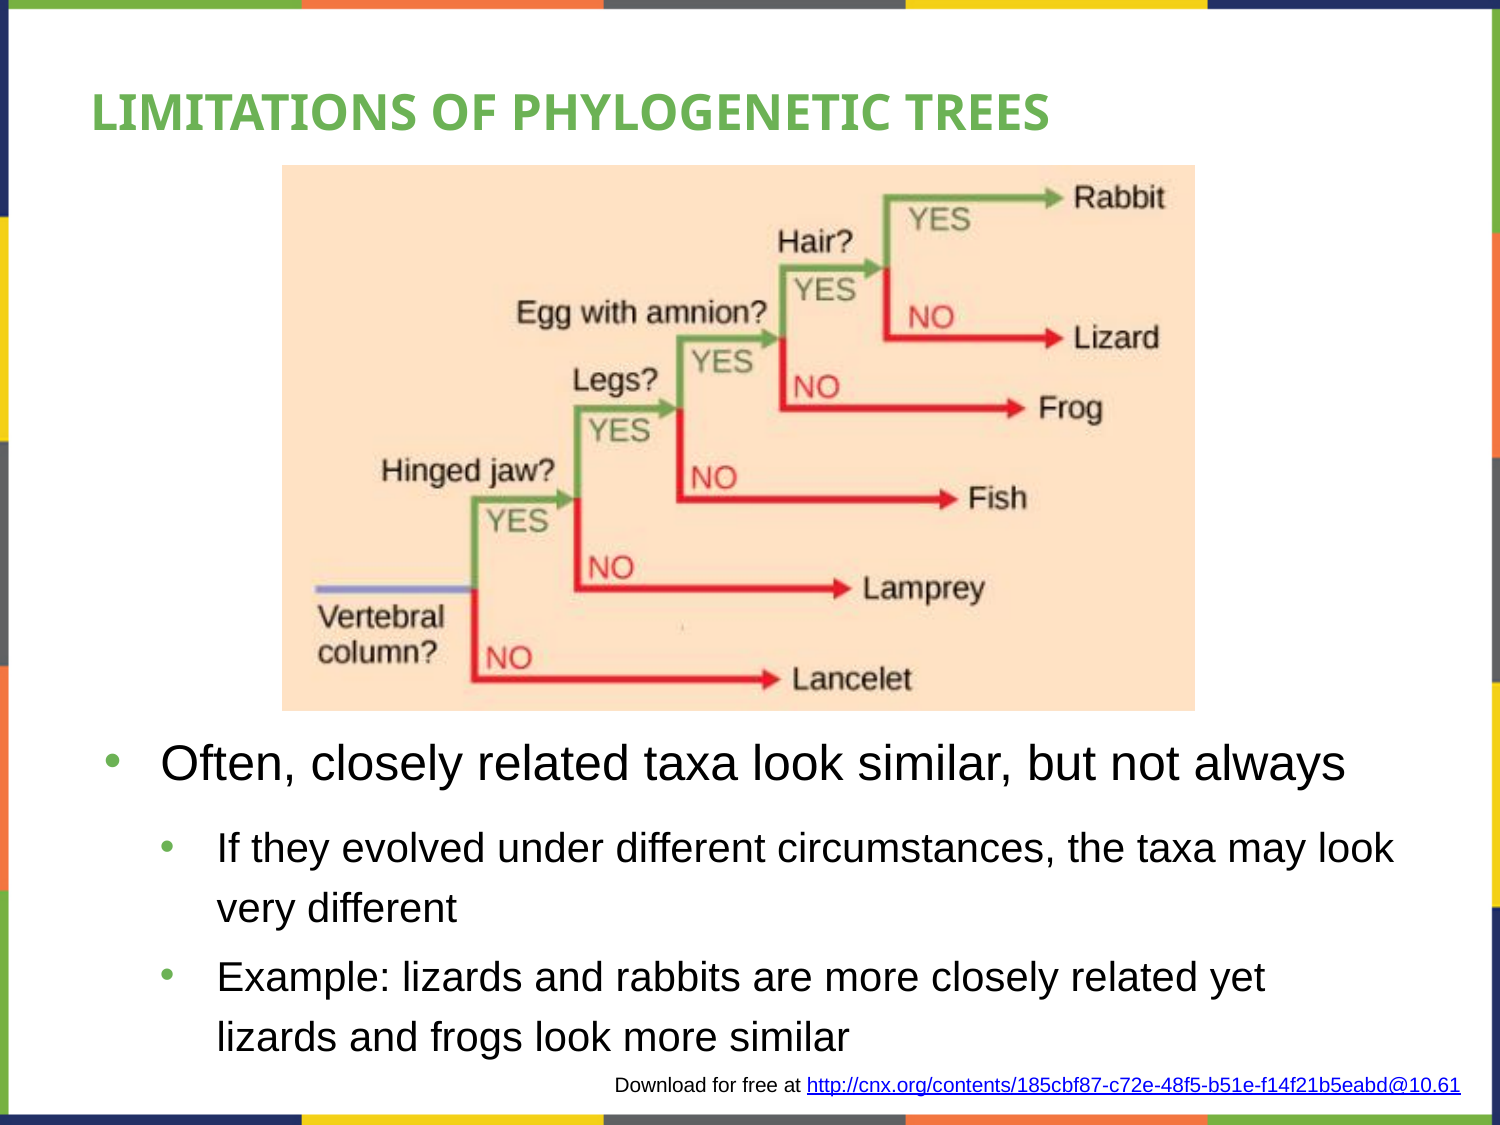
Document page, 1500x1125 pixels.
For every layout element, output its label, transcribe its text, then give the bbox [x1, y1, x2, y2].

picture [0, 0, 1500, 1125]
title LIMITATIONS OF PHYLOGENETIC TREES [75, 39, 1398, 148]
list Often, closely related taxa look similar, but not always If they evolved under different circumstances, the taxa may look very different Example: lizards and rabbits are more closely related yet lizards and frogs look more similar [88, 710, 1412, 1081]
text_box Download for free at http://cnx.org/contents/185cbf87-c72e-48f5-b51e-f14f21b5eabd@10.61 [576, 1063, 1476, 1104]
